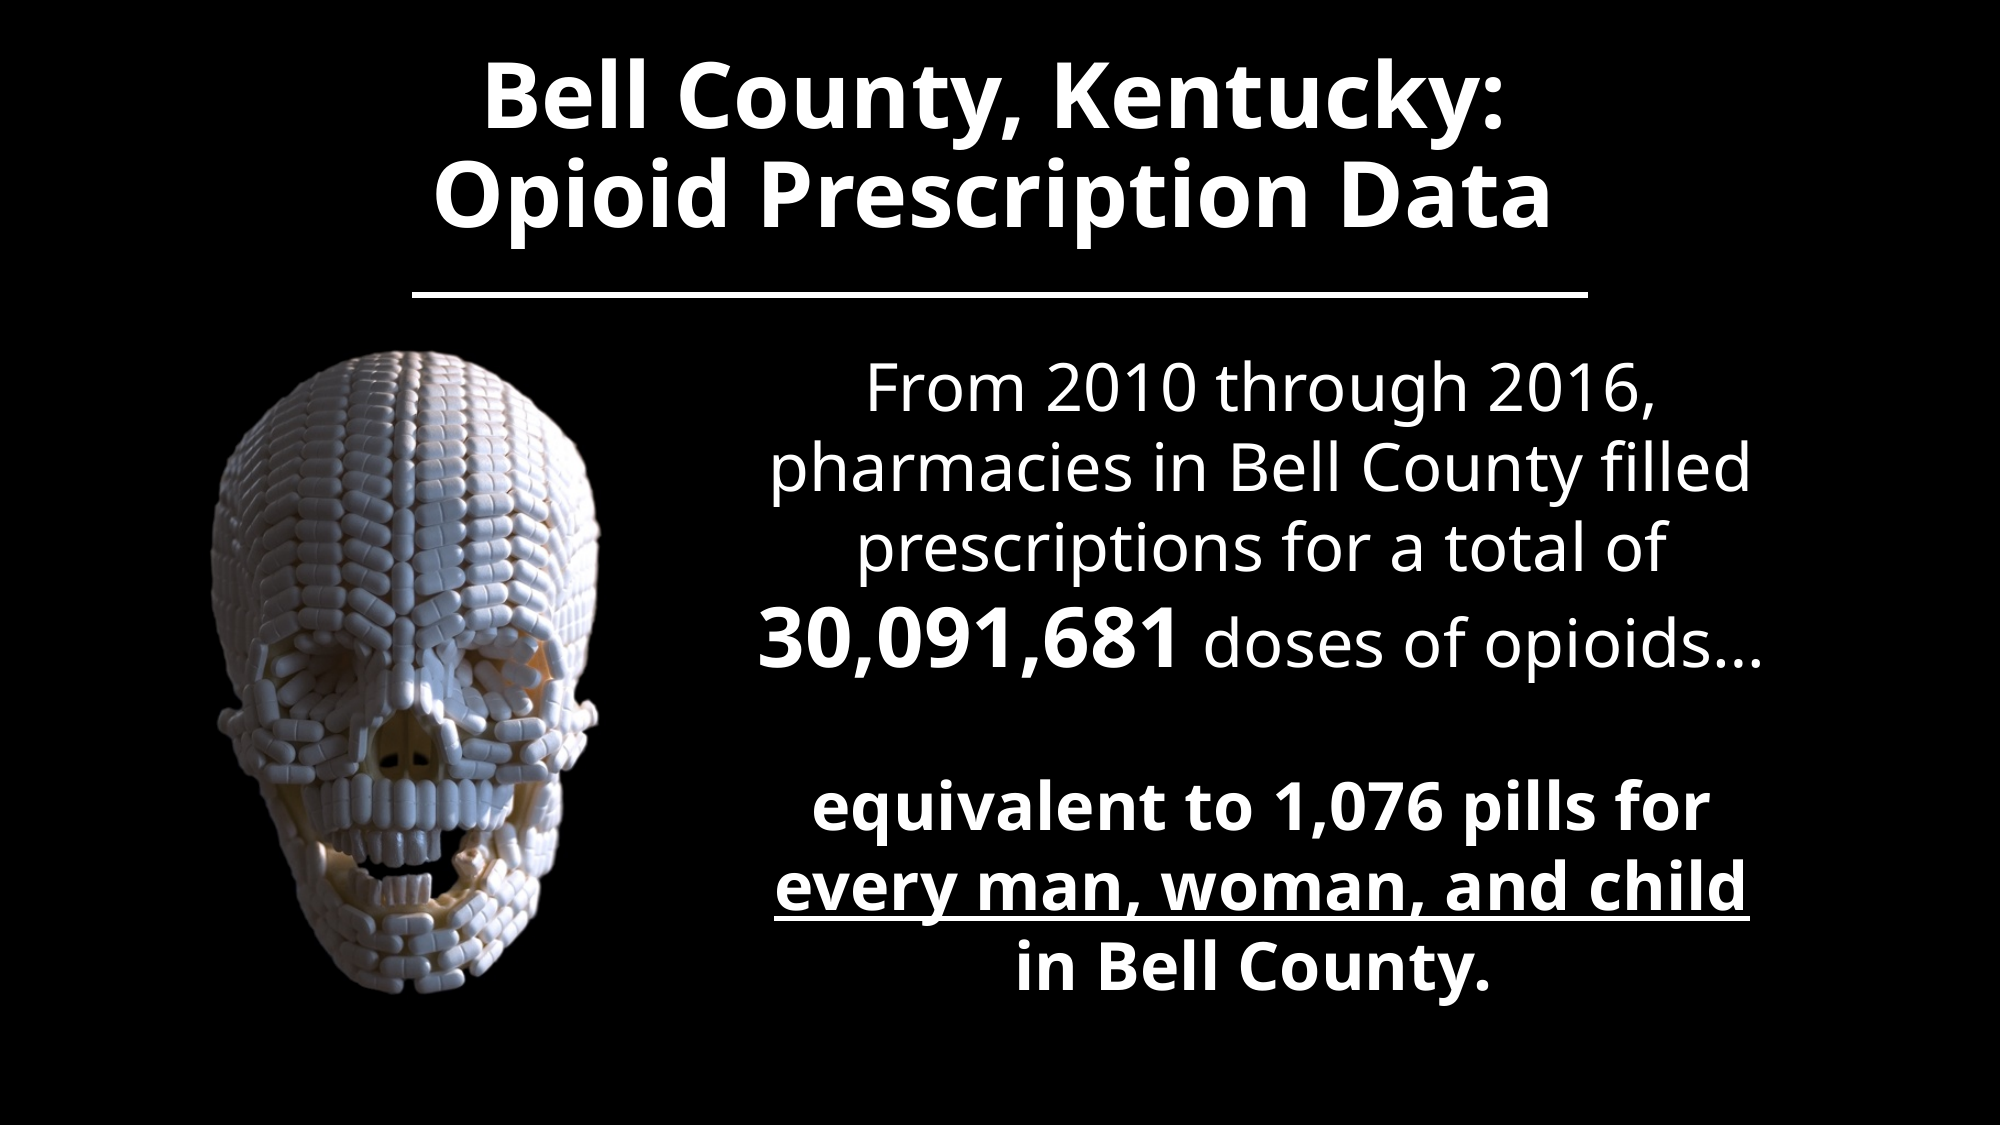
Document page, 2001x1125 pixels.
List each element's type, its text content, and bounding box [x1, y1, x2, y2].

picture [131, 260, 681, 1085]
text_box Bell County, Kentucky: Opioid Prescription Data [131, 42, 1857, 260]
text_box From 2010 through 2016, pharmacies in Bell County filled prescriptions for a total of 30,091,681 doses of opioids… equivalent to 1,076 pills for every man, woman, and child in Bell County. [720, 336, 1804, 1012]
